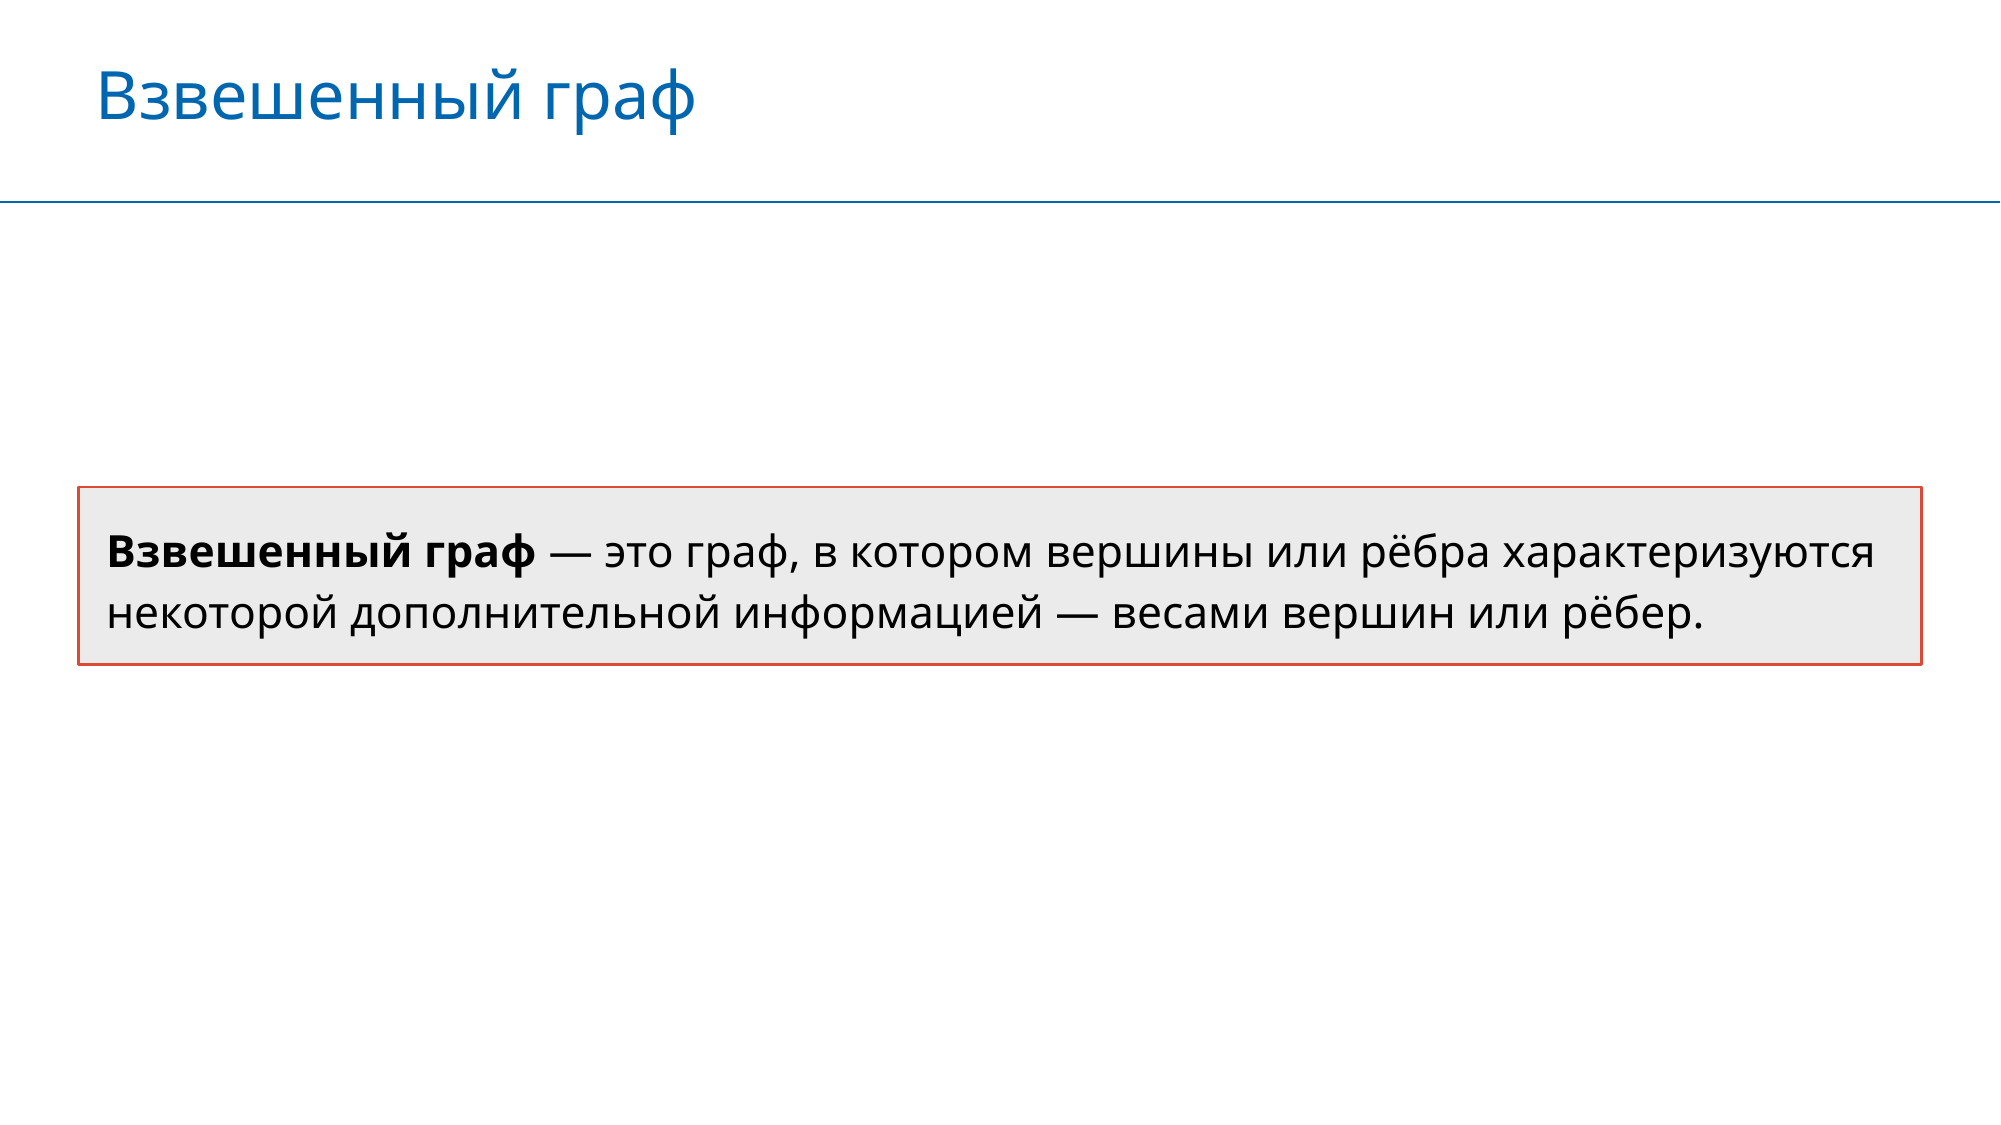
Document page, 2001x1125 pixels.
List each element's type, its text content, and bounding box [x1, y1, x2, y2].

text_box Взвешенный граф — это граф, в котором вершины или рёбра характеризуются некоторой дополнительной информацией — весами вершин или рёбер. [78, 487, 1922, 665]
text_box Взвешенный граф [80, 45, 1705, 141]
